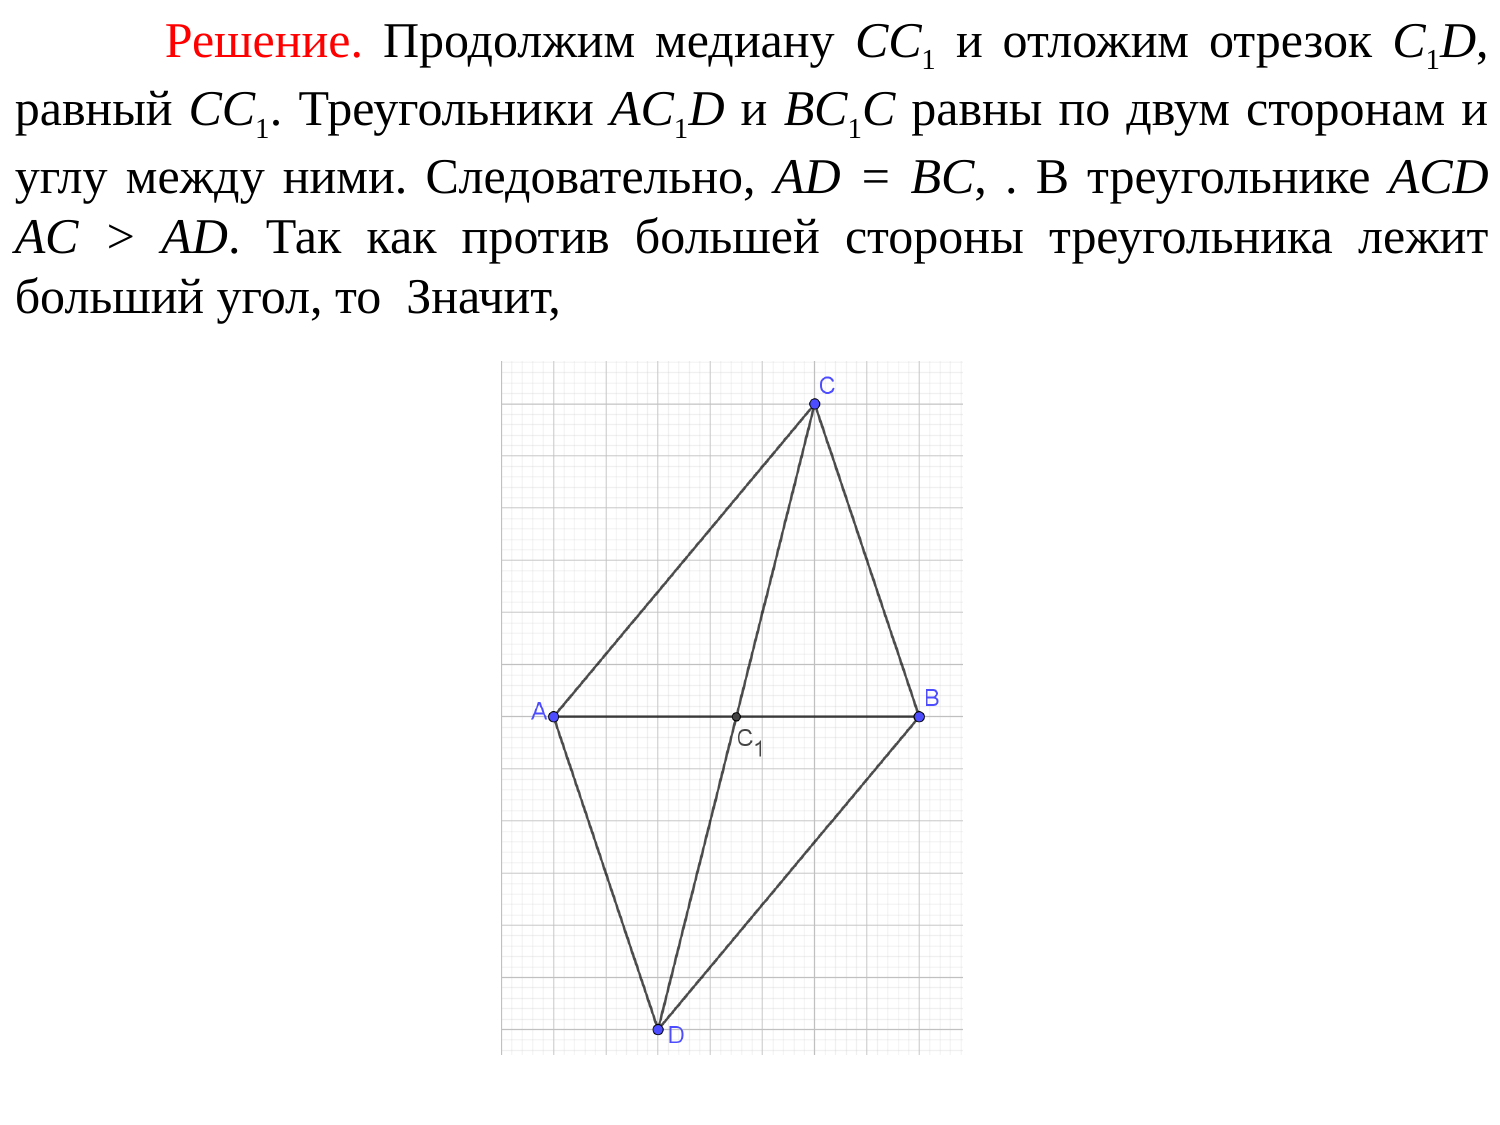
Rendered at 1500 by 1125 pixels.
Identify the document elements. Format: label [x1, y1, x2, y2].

picture [501, 361, 963, 1056]
